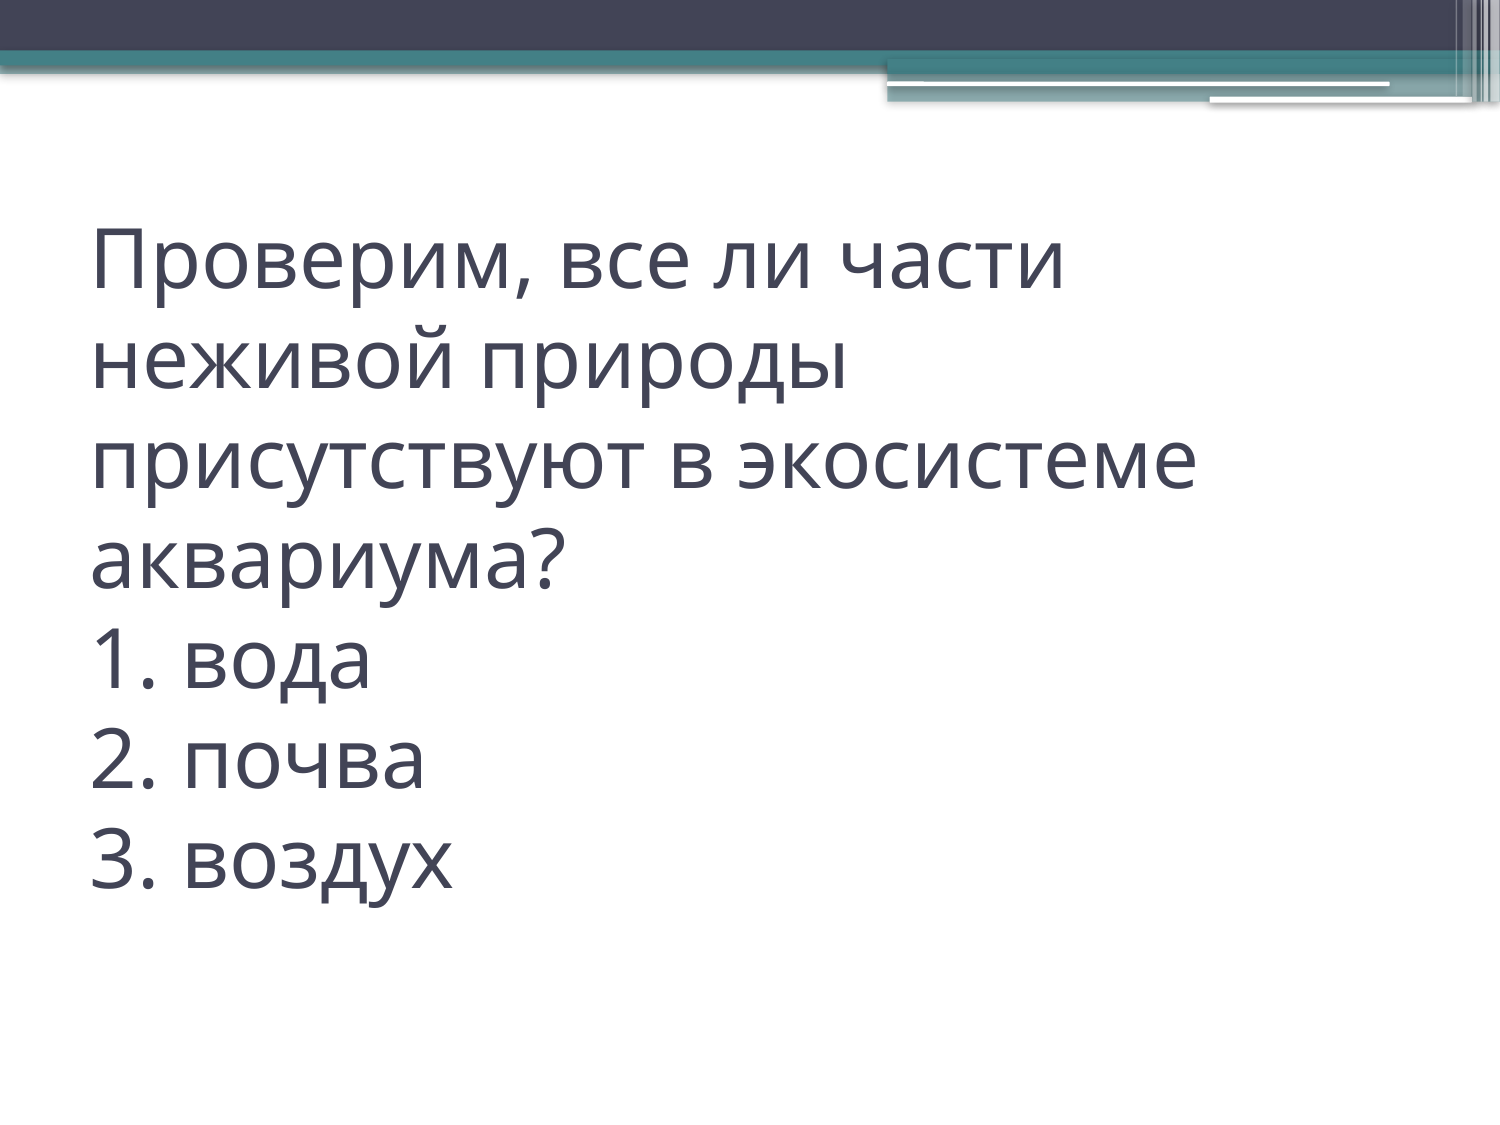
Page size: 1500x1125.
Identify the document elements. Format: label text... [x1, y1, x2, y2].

title Проверим, все ли части неживой природы присутствуют в экосистеме аквариума? 1. вода 2. почва 3. воздух [75, 187, 1425, 1024]
